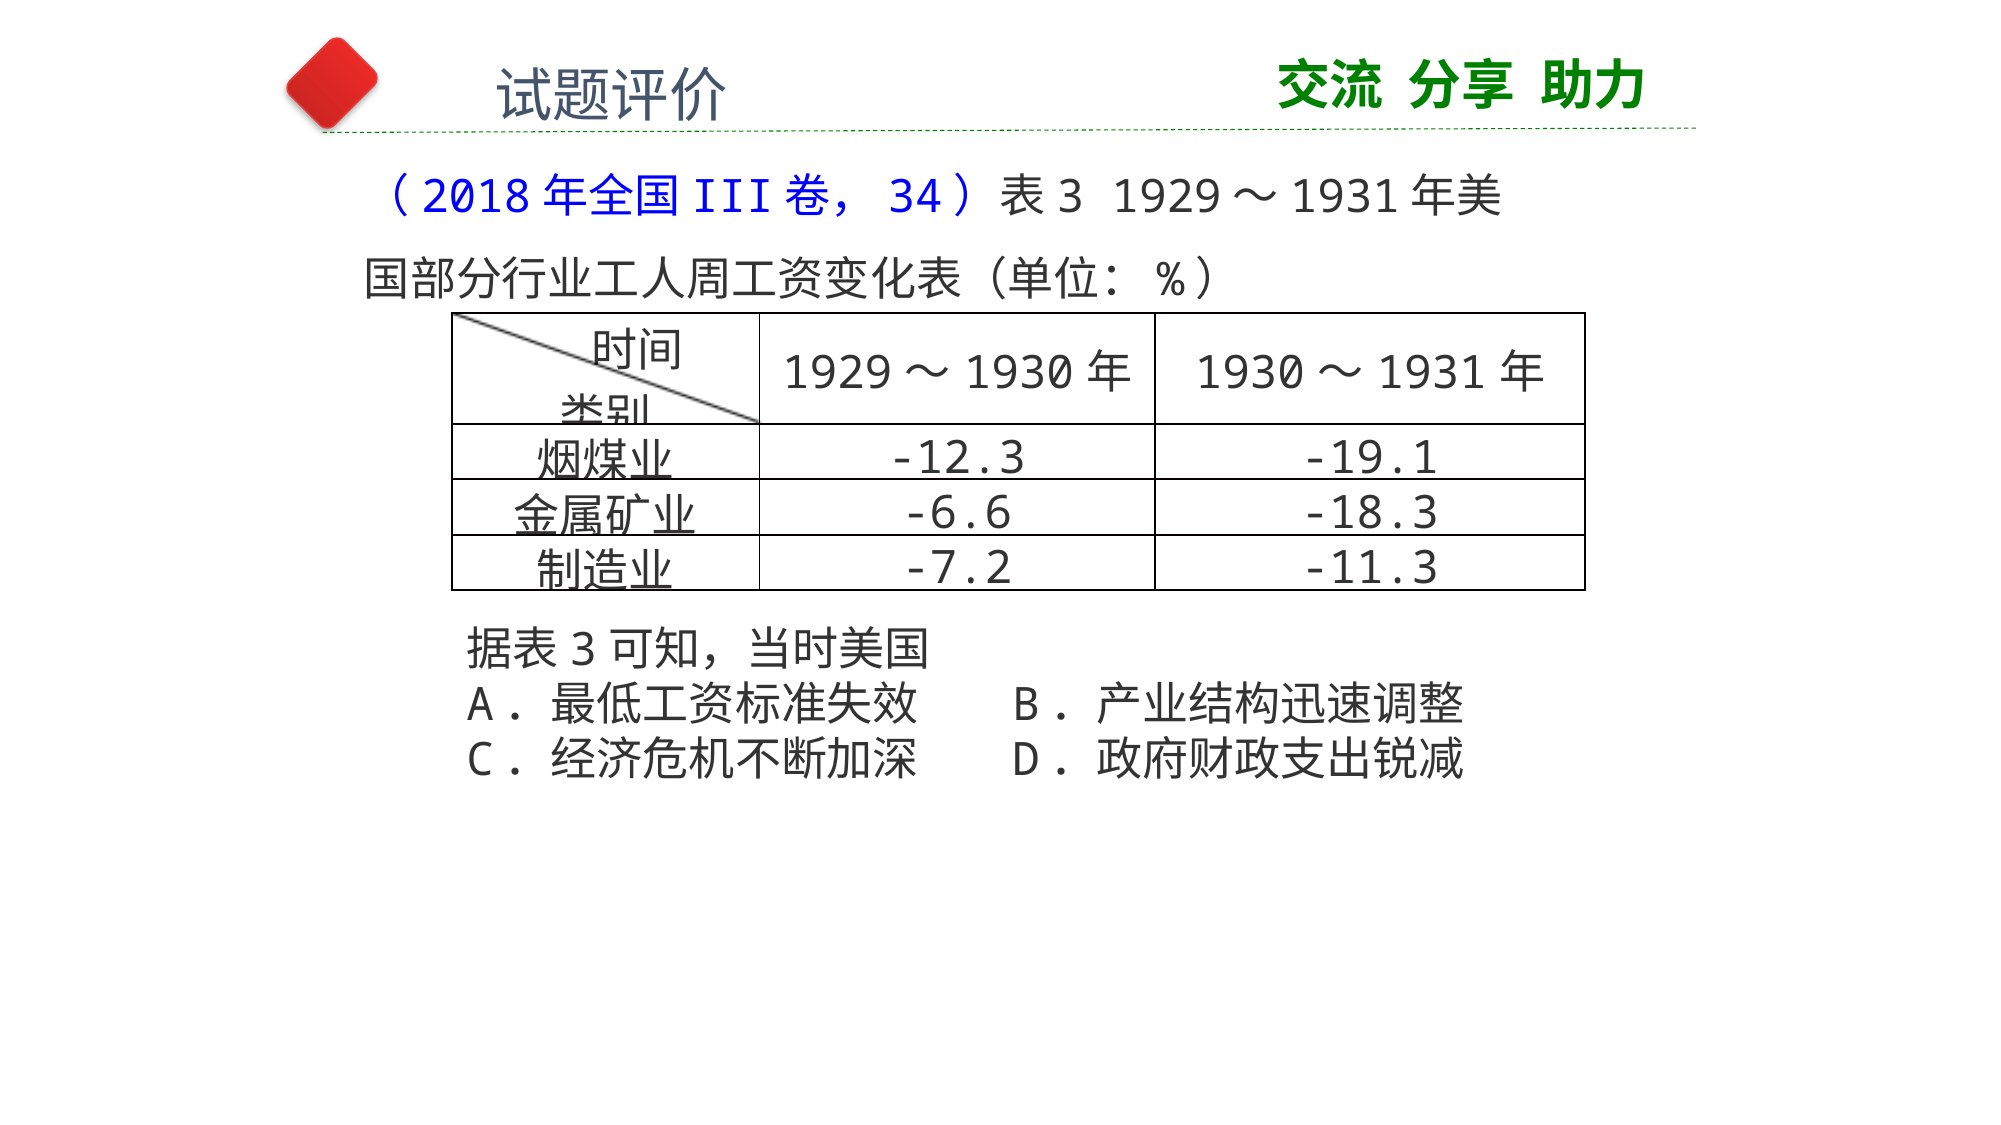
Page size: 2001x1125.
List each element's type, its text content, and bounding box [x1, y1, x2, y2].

text_box 试题评价 [415, 50, 806, 128]
text_box [287, 38, 377, 128]
table_cell -11.3 [1156, 536, 1584, 589]
table_cell 烟煤业 [453, 425, 759, 478]
table_cell -12.3 [760, 425, 1154, 478]
text_box 交流 分享 助力 [1200, 42, 1723, 123]
table_cell 制造业 [453, 536, 759, 589]
table_cell -19.1 [1156, 425, 1584, 478]
table_cell -6.6 [760, 480, 1154, 534]
table_cell -7.2 [760, 536, 1154, 589]
table_cell 金属矿业 [453, 480, 759, 534]
table_cell -18.3 [1156, 480, 1584, 534]
text_box （2018年全国III卷，34）表3 1929～1931年美国部分行业工人周工资变化表（单位：%） [349, 133, 1532, 313]
table_header 1929～1930年 [762, 314, 1154, 423]
table_header 1930～1931年 [1156, 314, 1584, 423]
text_box 据表3可知，当时美国 A．最低工资标准失效 B．产业结构迅速调整 C．经济危机不断加深 D．政府财政支出锐减 [451, 611, 1586, 793]
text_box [322, 128, 1697, 133]
picture [451, 312, 762, 424]
